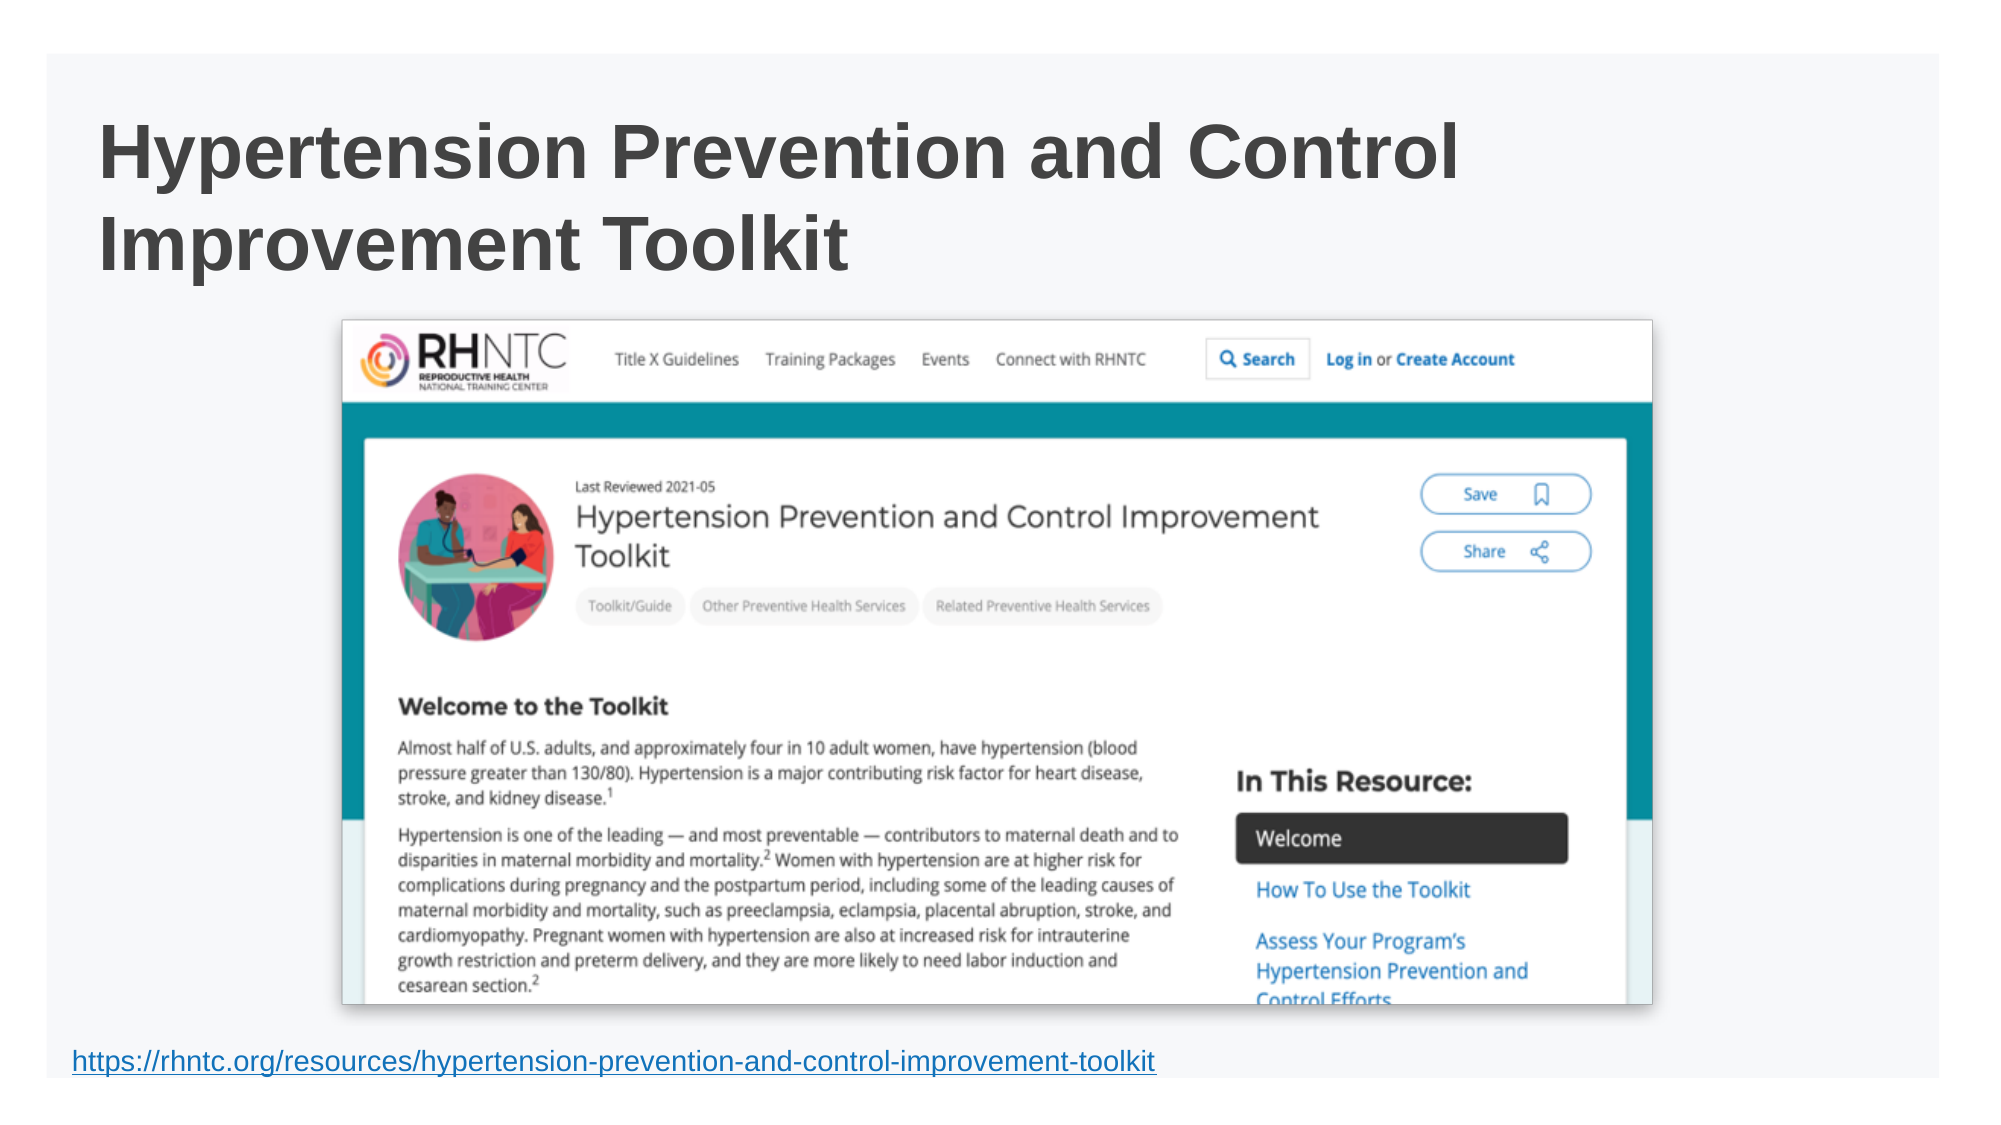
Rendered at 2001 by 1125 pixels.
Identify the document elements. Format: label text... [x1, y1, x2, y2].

list https://rhntc.org/resources/hypertension-prevention-and-control-improvement-toolkit [39, 1017, 1465, 1077]
picture [321, 310, 1675, 1026]
title Hypertension Prevention and Control Improvement Toolkit [78, 81, 1942, 207]
